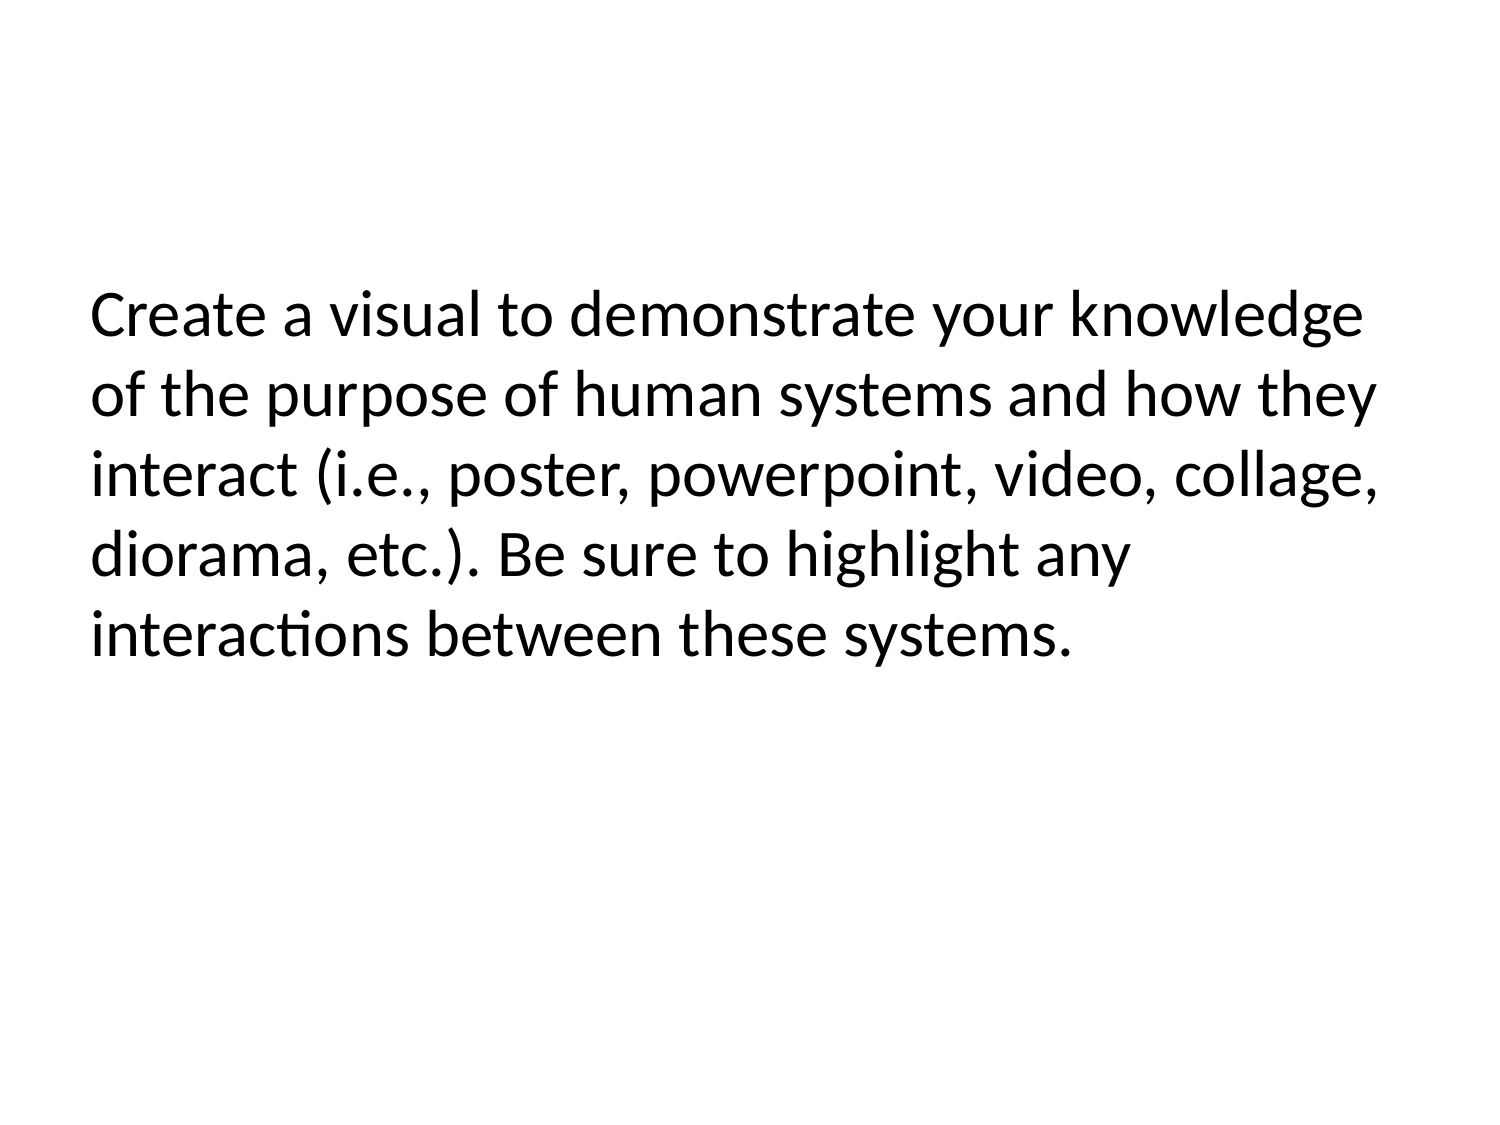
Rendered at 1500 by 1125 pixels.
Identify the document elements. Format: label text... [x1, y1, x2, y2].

list Create a visual to demonstrate your knowledge of the purpose of human systems and how they interact (i.e., poster, powerpoint, video, collage, diorama, etc.). Be sure to highlight any interactions between these systems. [75, 262, 1425, 1005]
